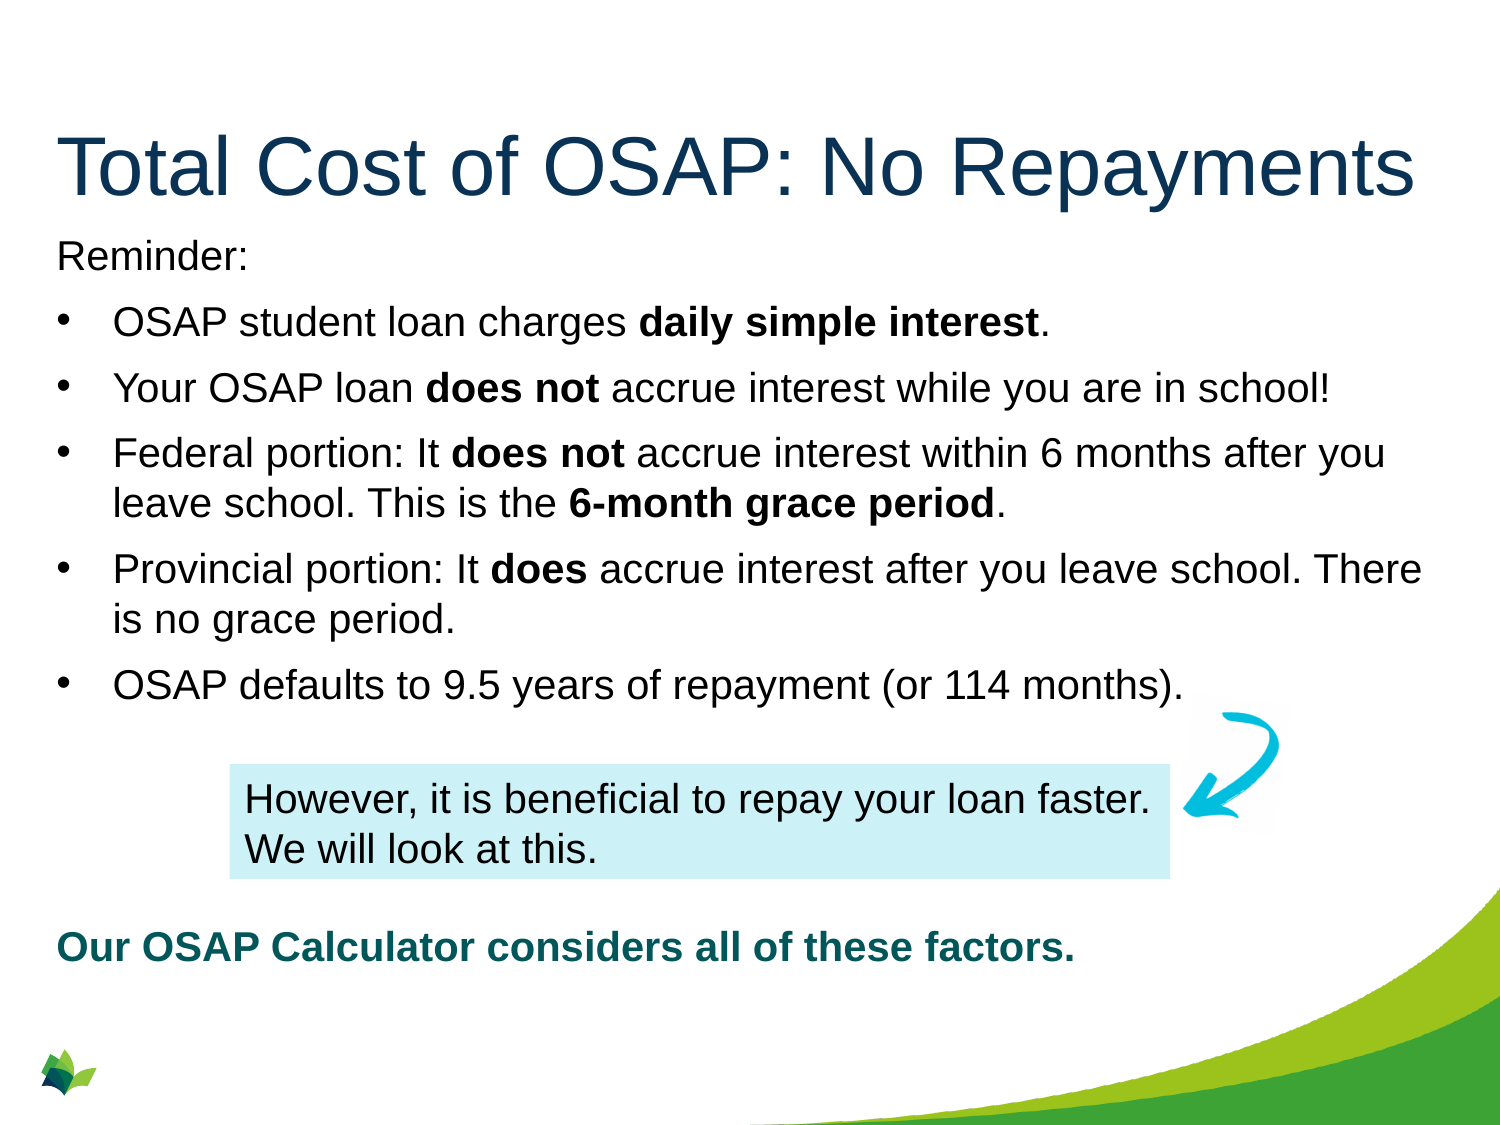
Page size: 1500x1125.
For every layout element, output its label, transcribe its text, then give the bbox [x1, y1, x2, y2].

list Reminder: OSAP student loan charges daily simple interest. Your OSAP loan does not accrue interest while you are in school! Federal portion: It does not accrue interest within 6 months after you leave school. This is the 6-month grace period. Provincial portion: It does accrue interest after you leave school. There is no grace period. OSAP defaults to 9.5 years of repayment (or 114 months). Our OSAP Calculator considers all of these factors. [41, 221, 1459, 1021]
picture [1178, 694, 1290, 834]
picture [0, 299, 1500, 1125]
title Total Cost of OSAP: No Repayments [41, 59, 1459, 221]
text_box However, it is beneficial to repay your loan faster. We will look at this. [229, 764, 1171, 879]
